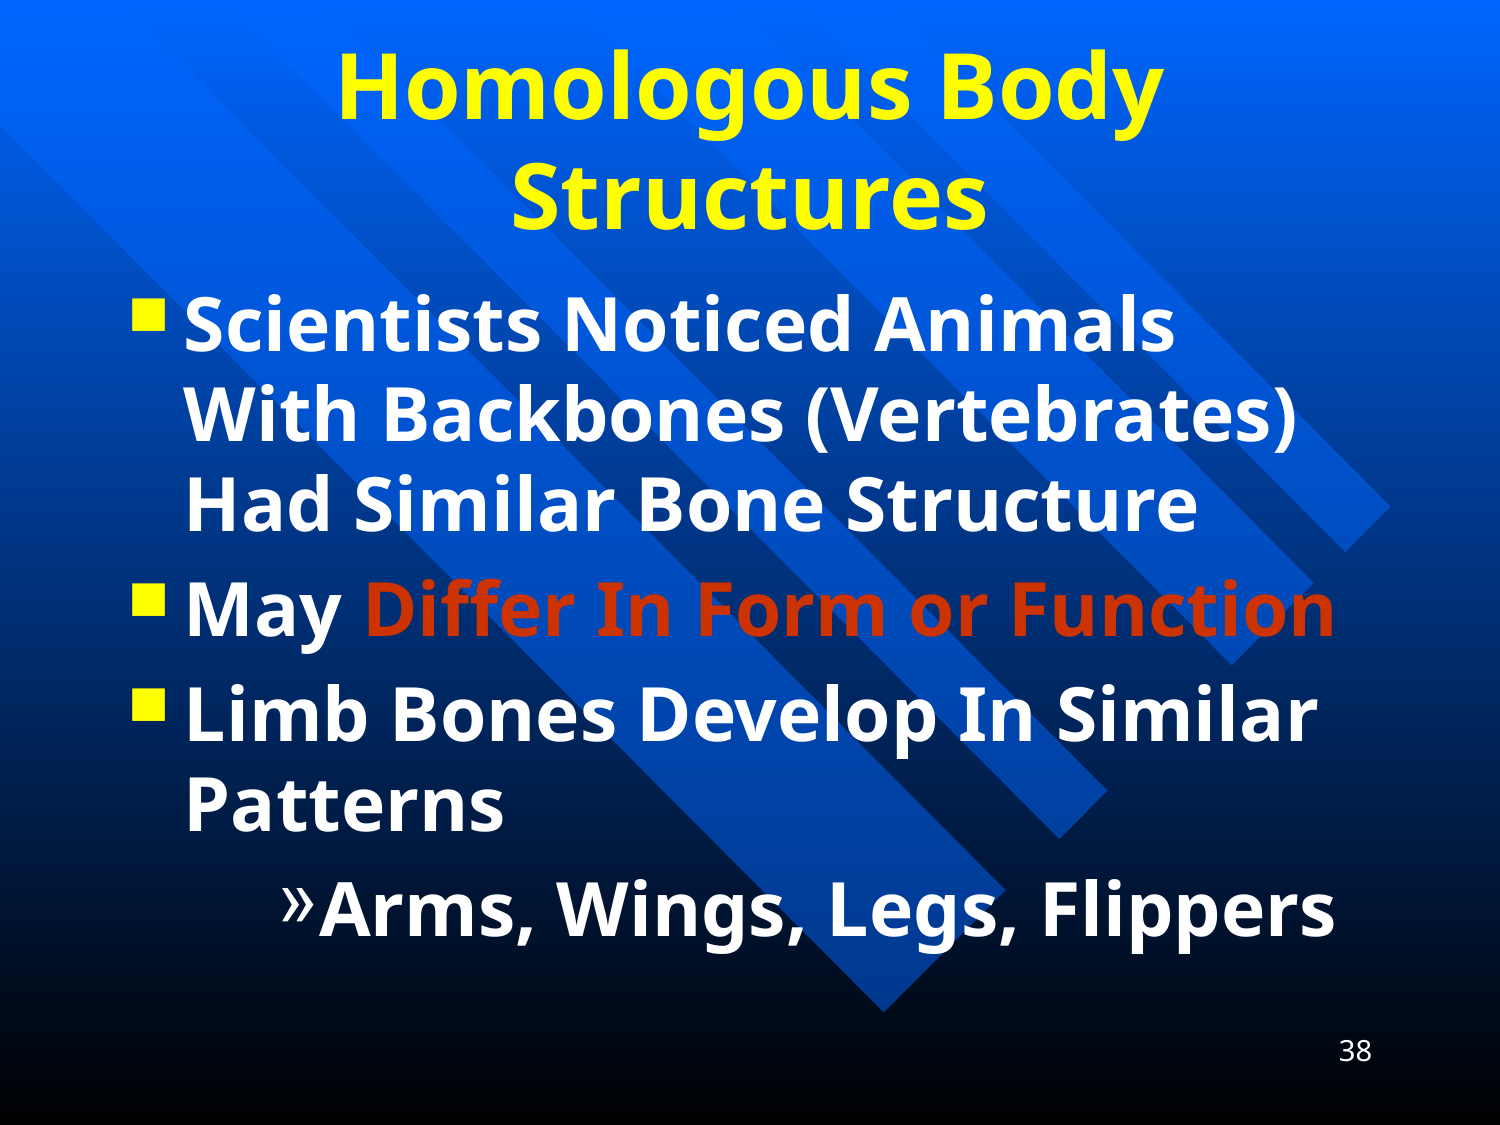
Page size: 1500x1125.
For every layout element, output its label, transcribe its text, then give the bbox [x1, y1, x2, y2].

list Scientists Noticed Animals With Backbones (Vertebrates) Had Similar Bone Structure May Differ In Form or Function Limb Bones Develop In Similar Patterns Arms, Wings, Legs, Flippers [111, 268, 1388, 1001]
slide_number 38 [1074, 1024, 1388, 1101]
title Homologous Body Structures [112, 37, 1388, 238]
